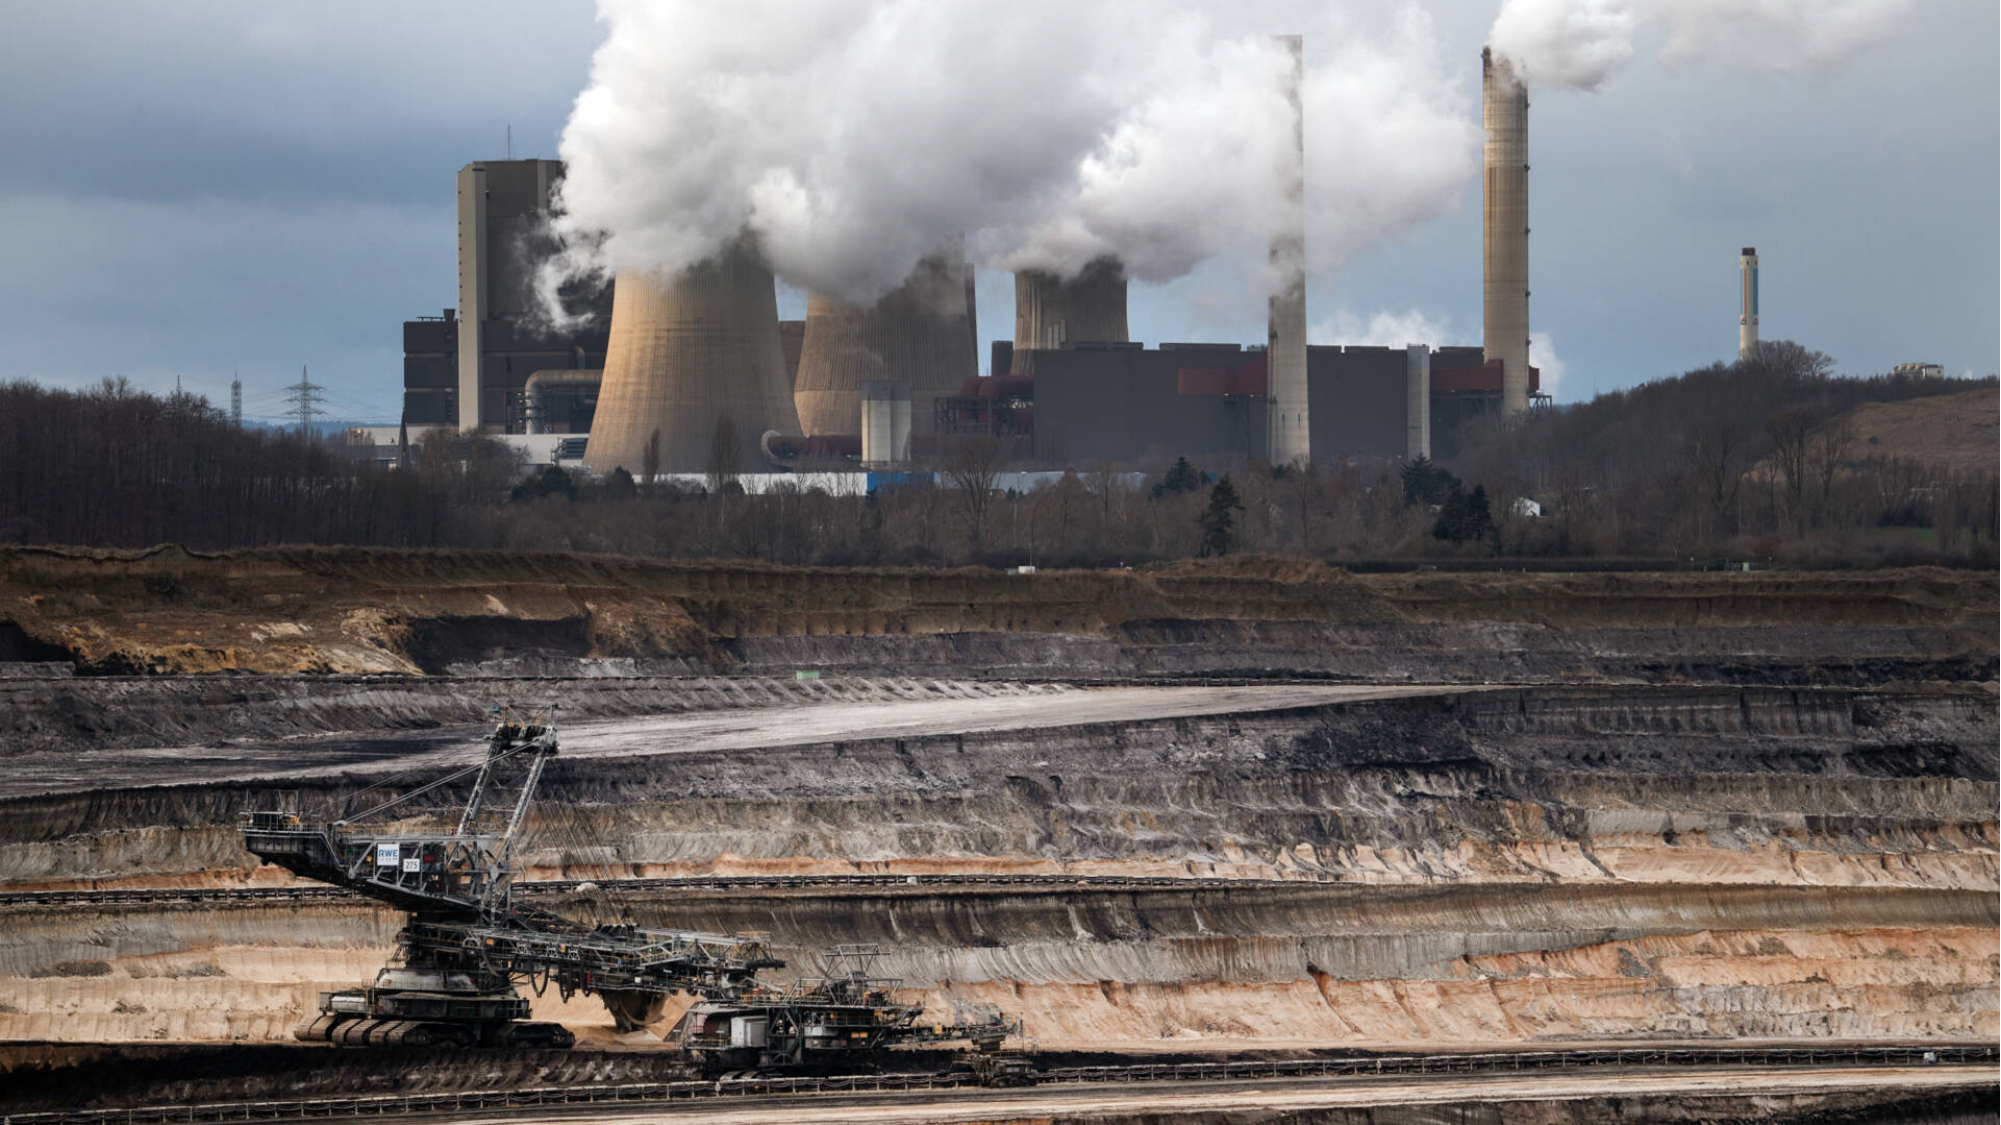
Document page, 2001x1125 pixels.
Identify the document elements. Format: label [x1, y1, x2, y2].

list [0, 0, 2000, 1125]
